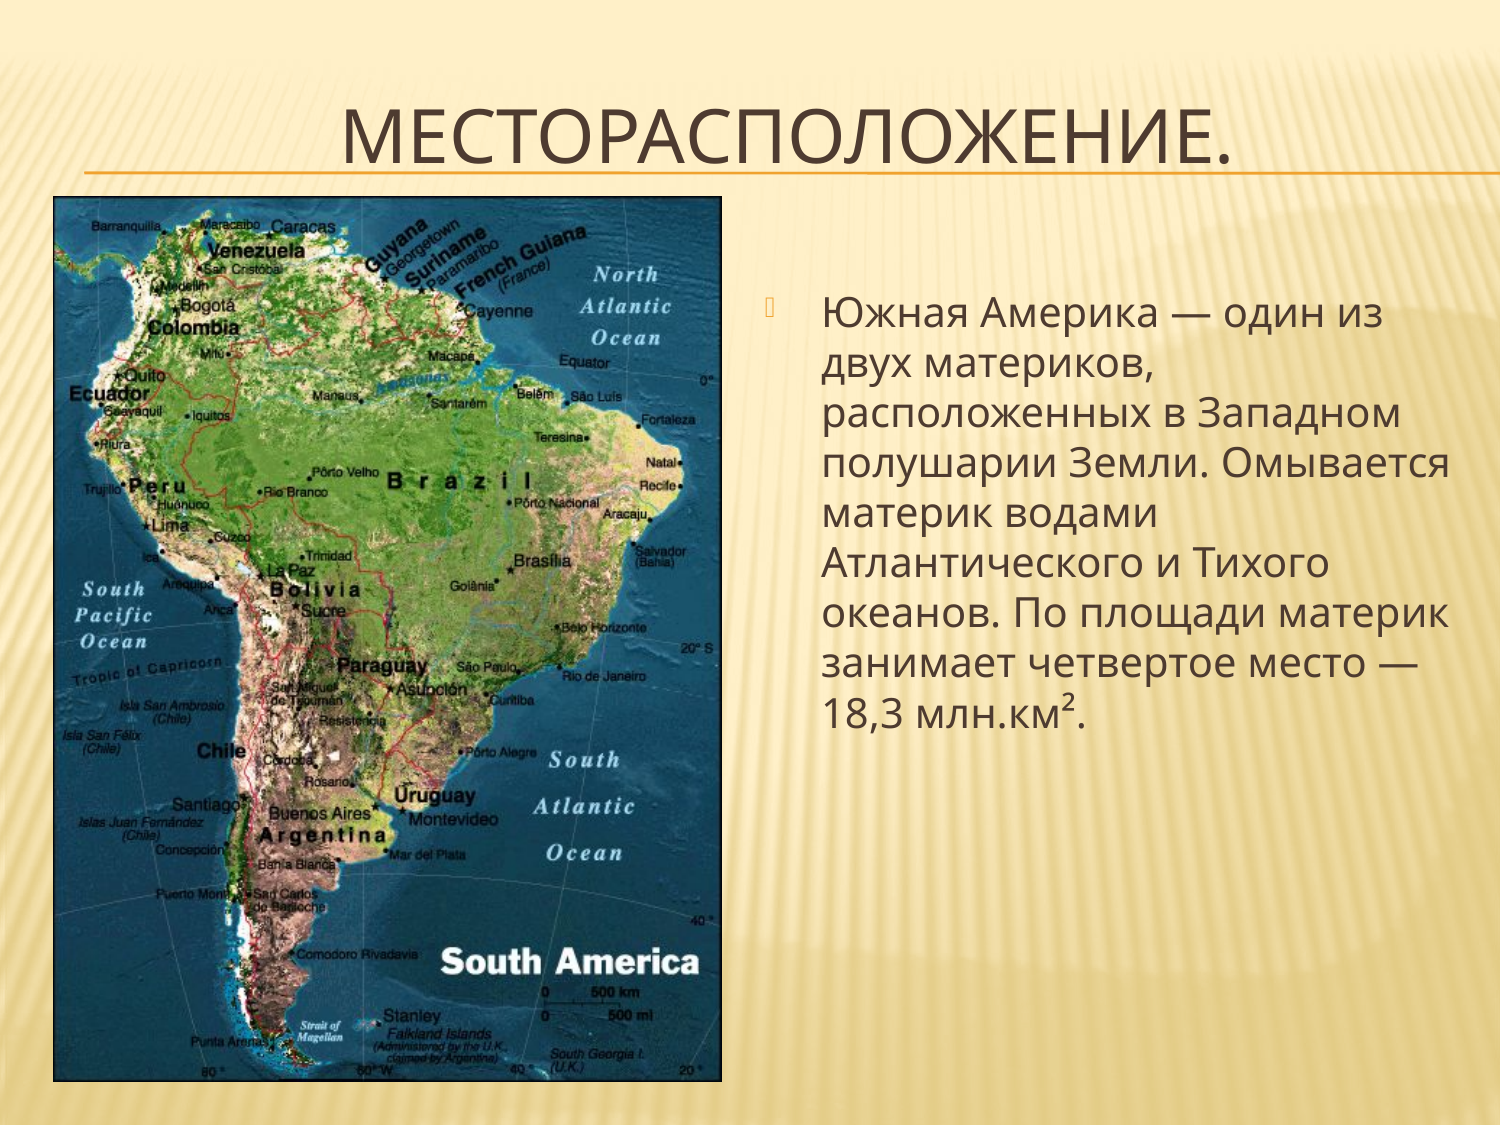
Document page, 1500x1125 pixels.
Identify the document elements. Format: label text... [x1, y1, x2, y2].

picture [52, 195, 722, 1082]
list Южная Америка — один из двух материков, расположенных в Западном полушарии Земли. Омывается материк водами Атлантического и Тихого океанов. По площади материк занимает четвертое место — 18,3 млн.км². [750, 219, 1475, 998]
title Месторасположение. [324, 66, 1357, 201]
